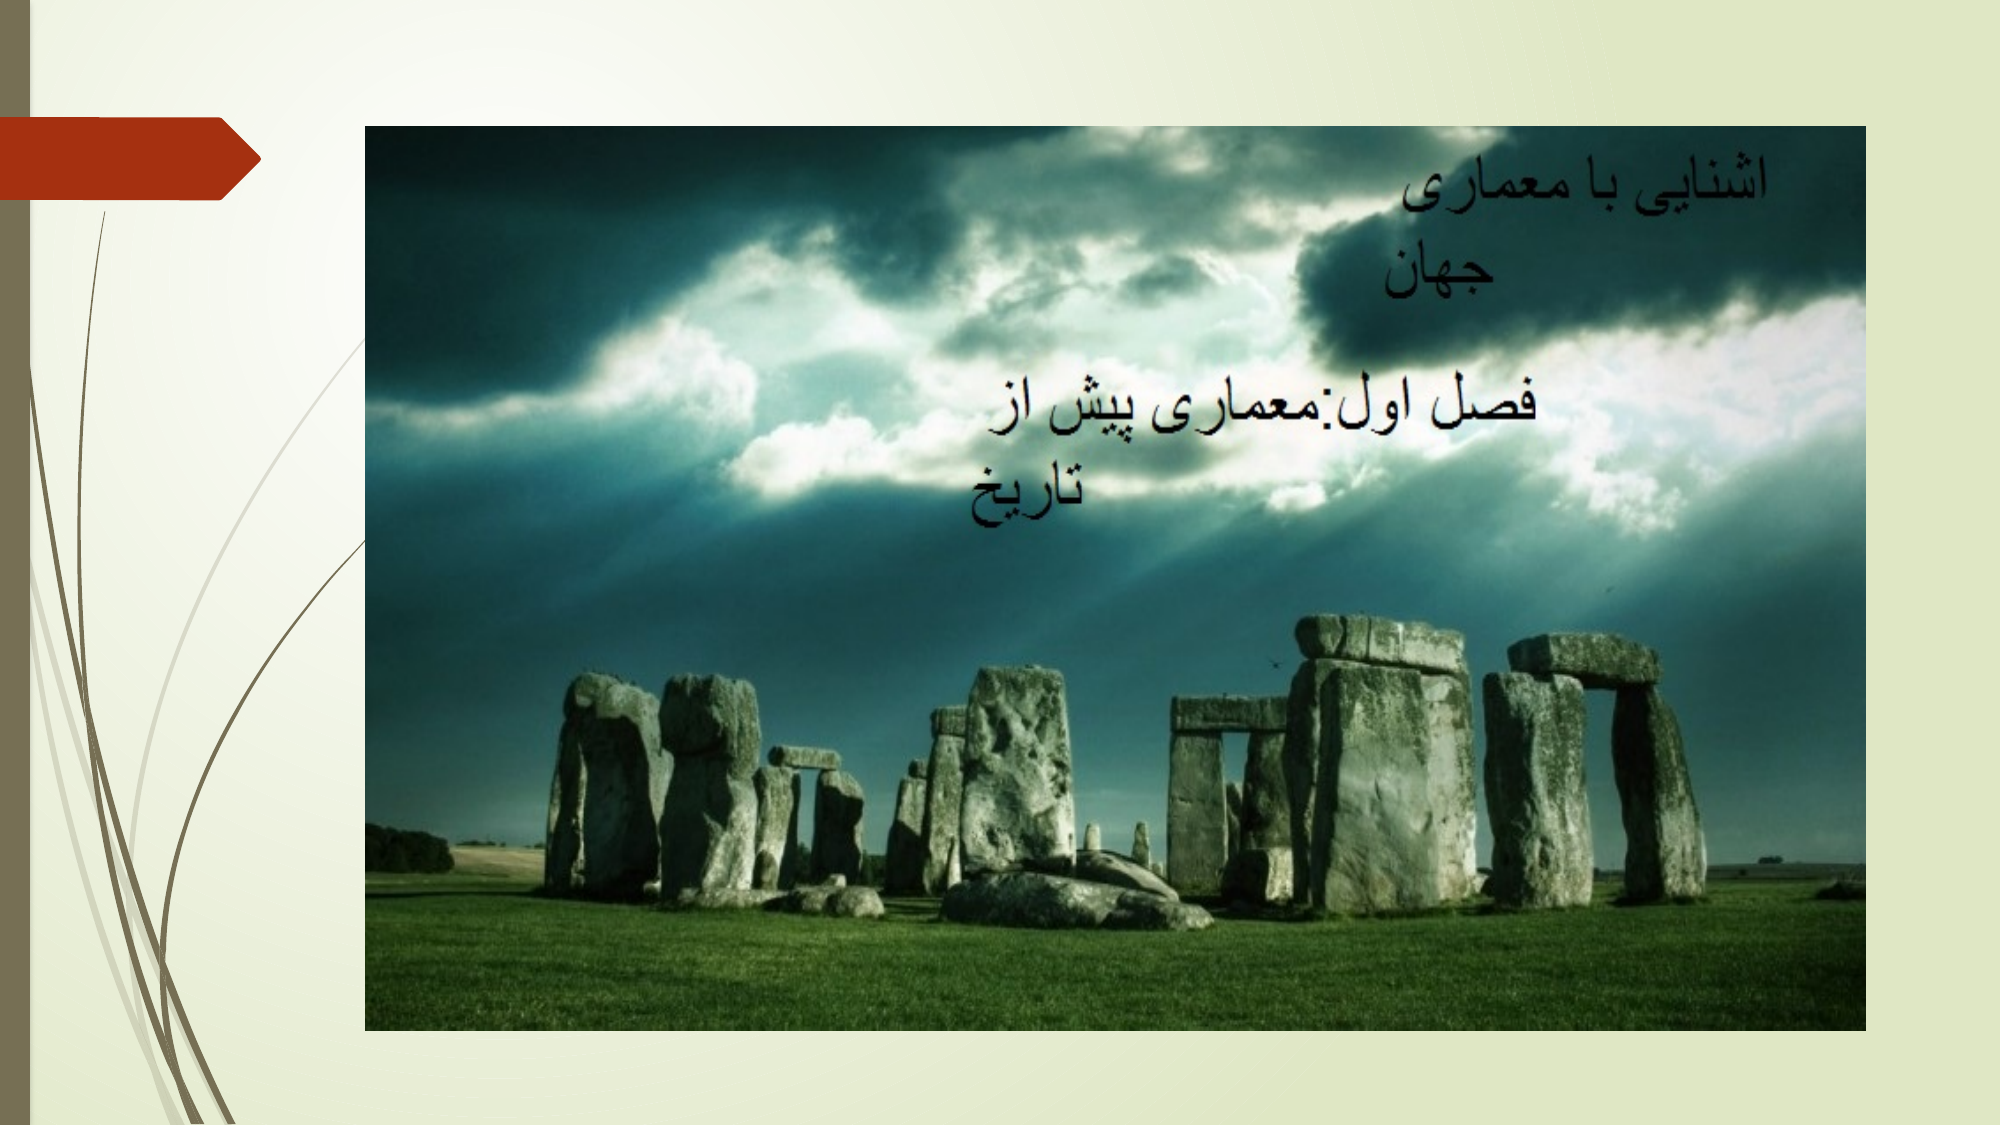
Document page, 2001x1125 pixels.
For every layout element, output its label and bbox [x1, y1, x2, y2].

list [365, 125, 1866, 1032]
